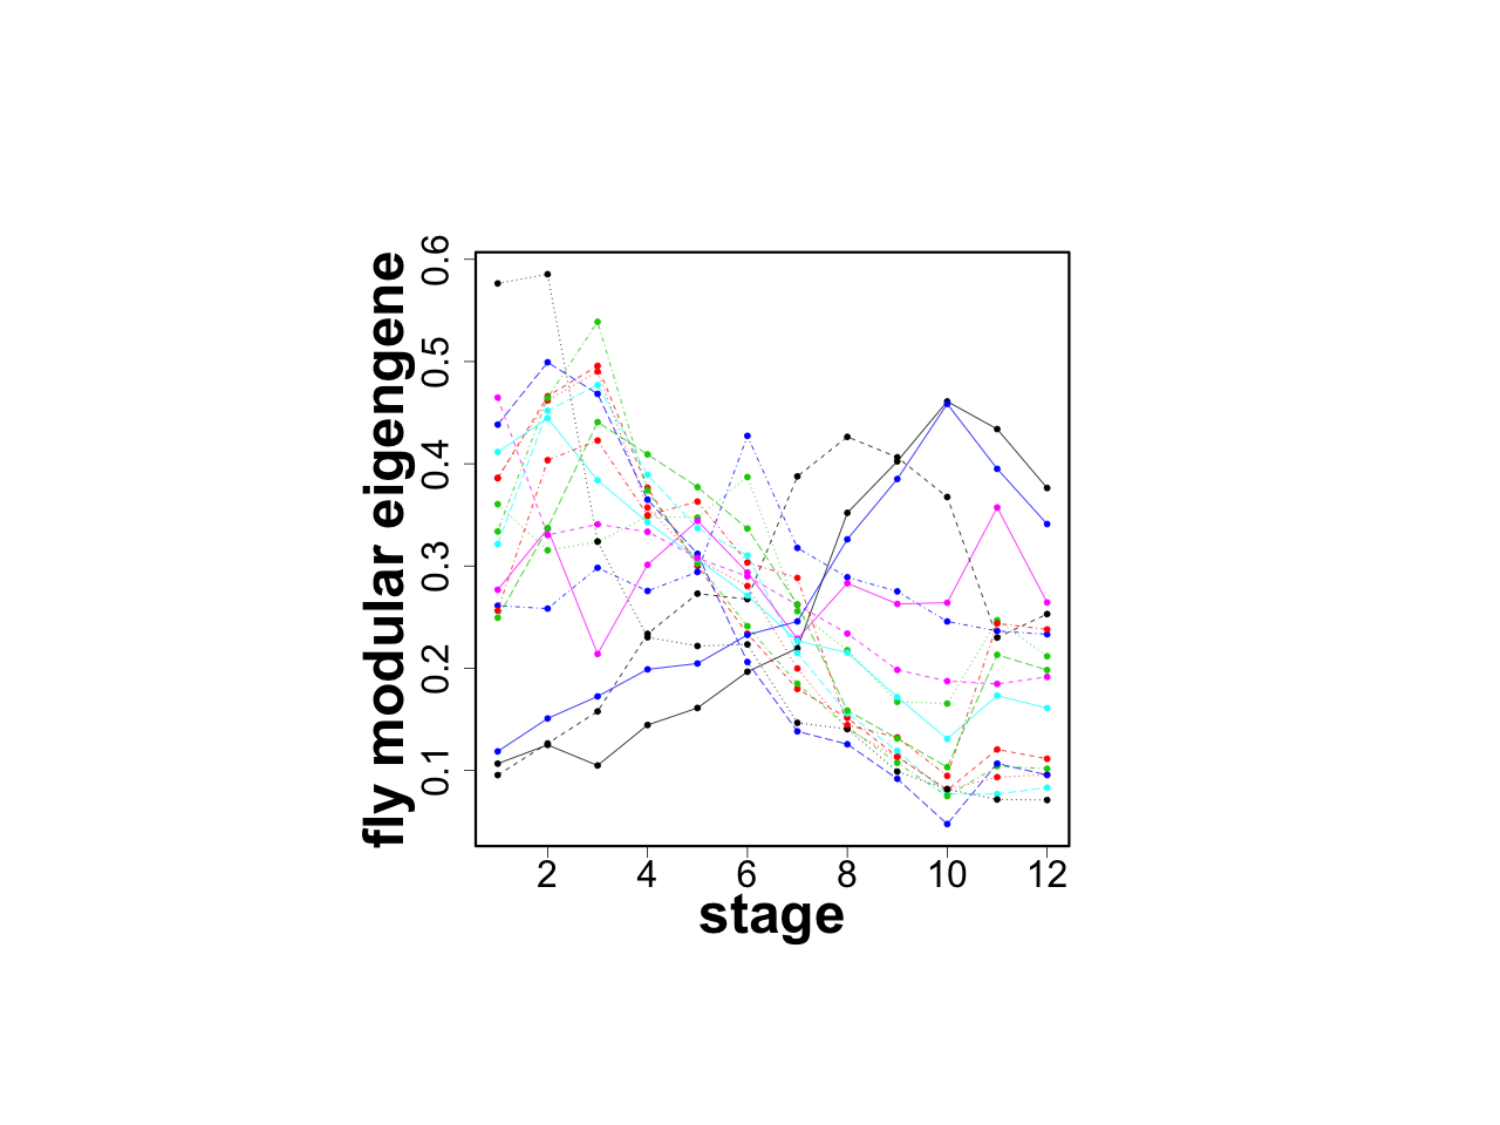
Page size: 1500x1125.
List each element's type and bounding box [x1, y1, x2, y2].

picture [0, 160, 1500, 961]
